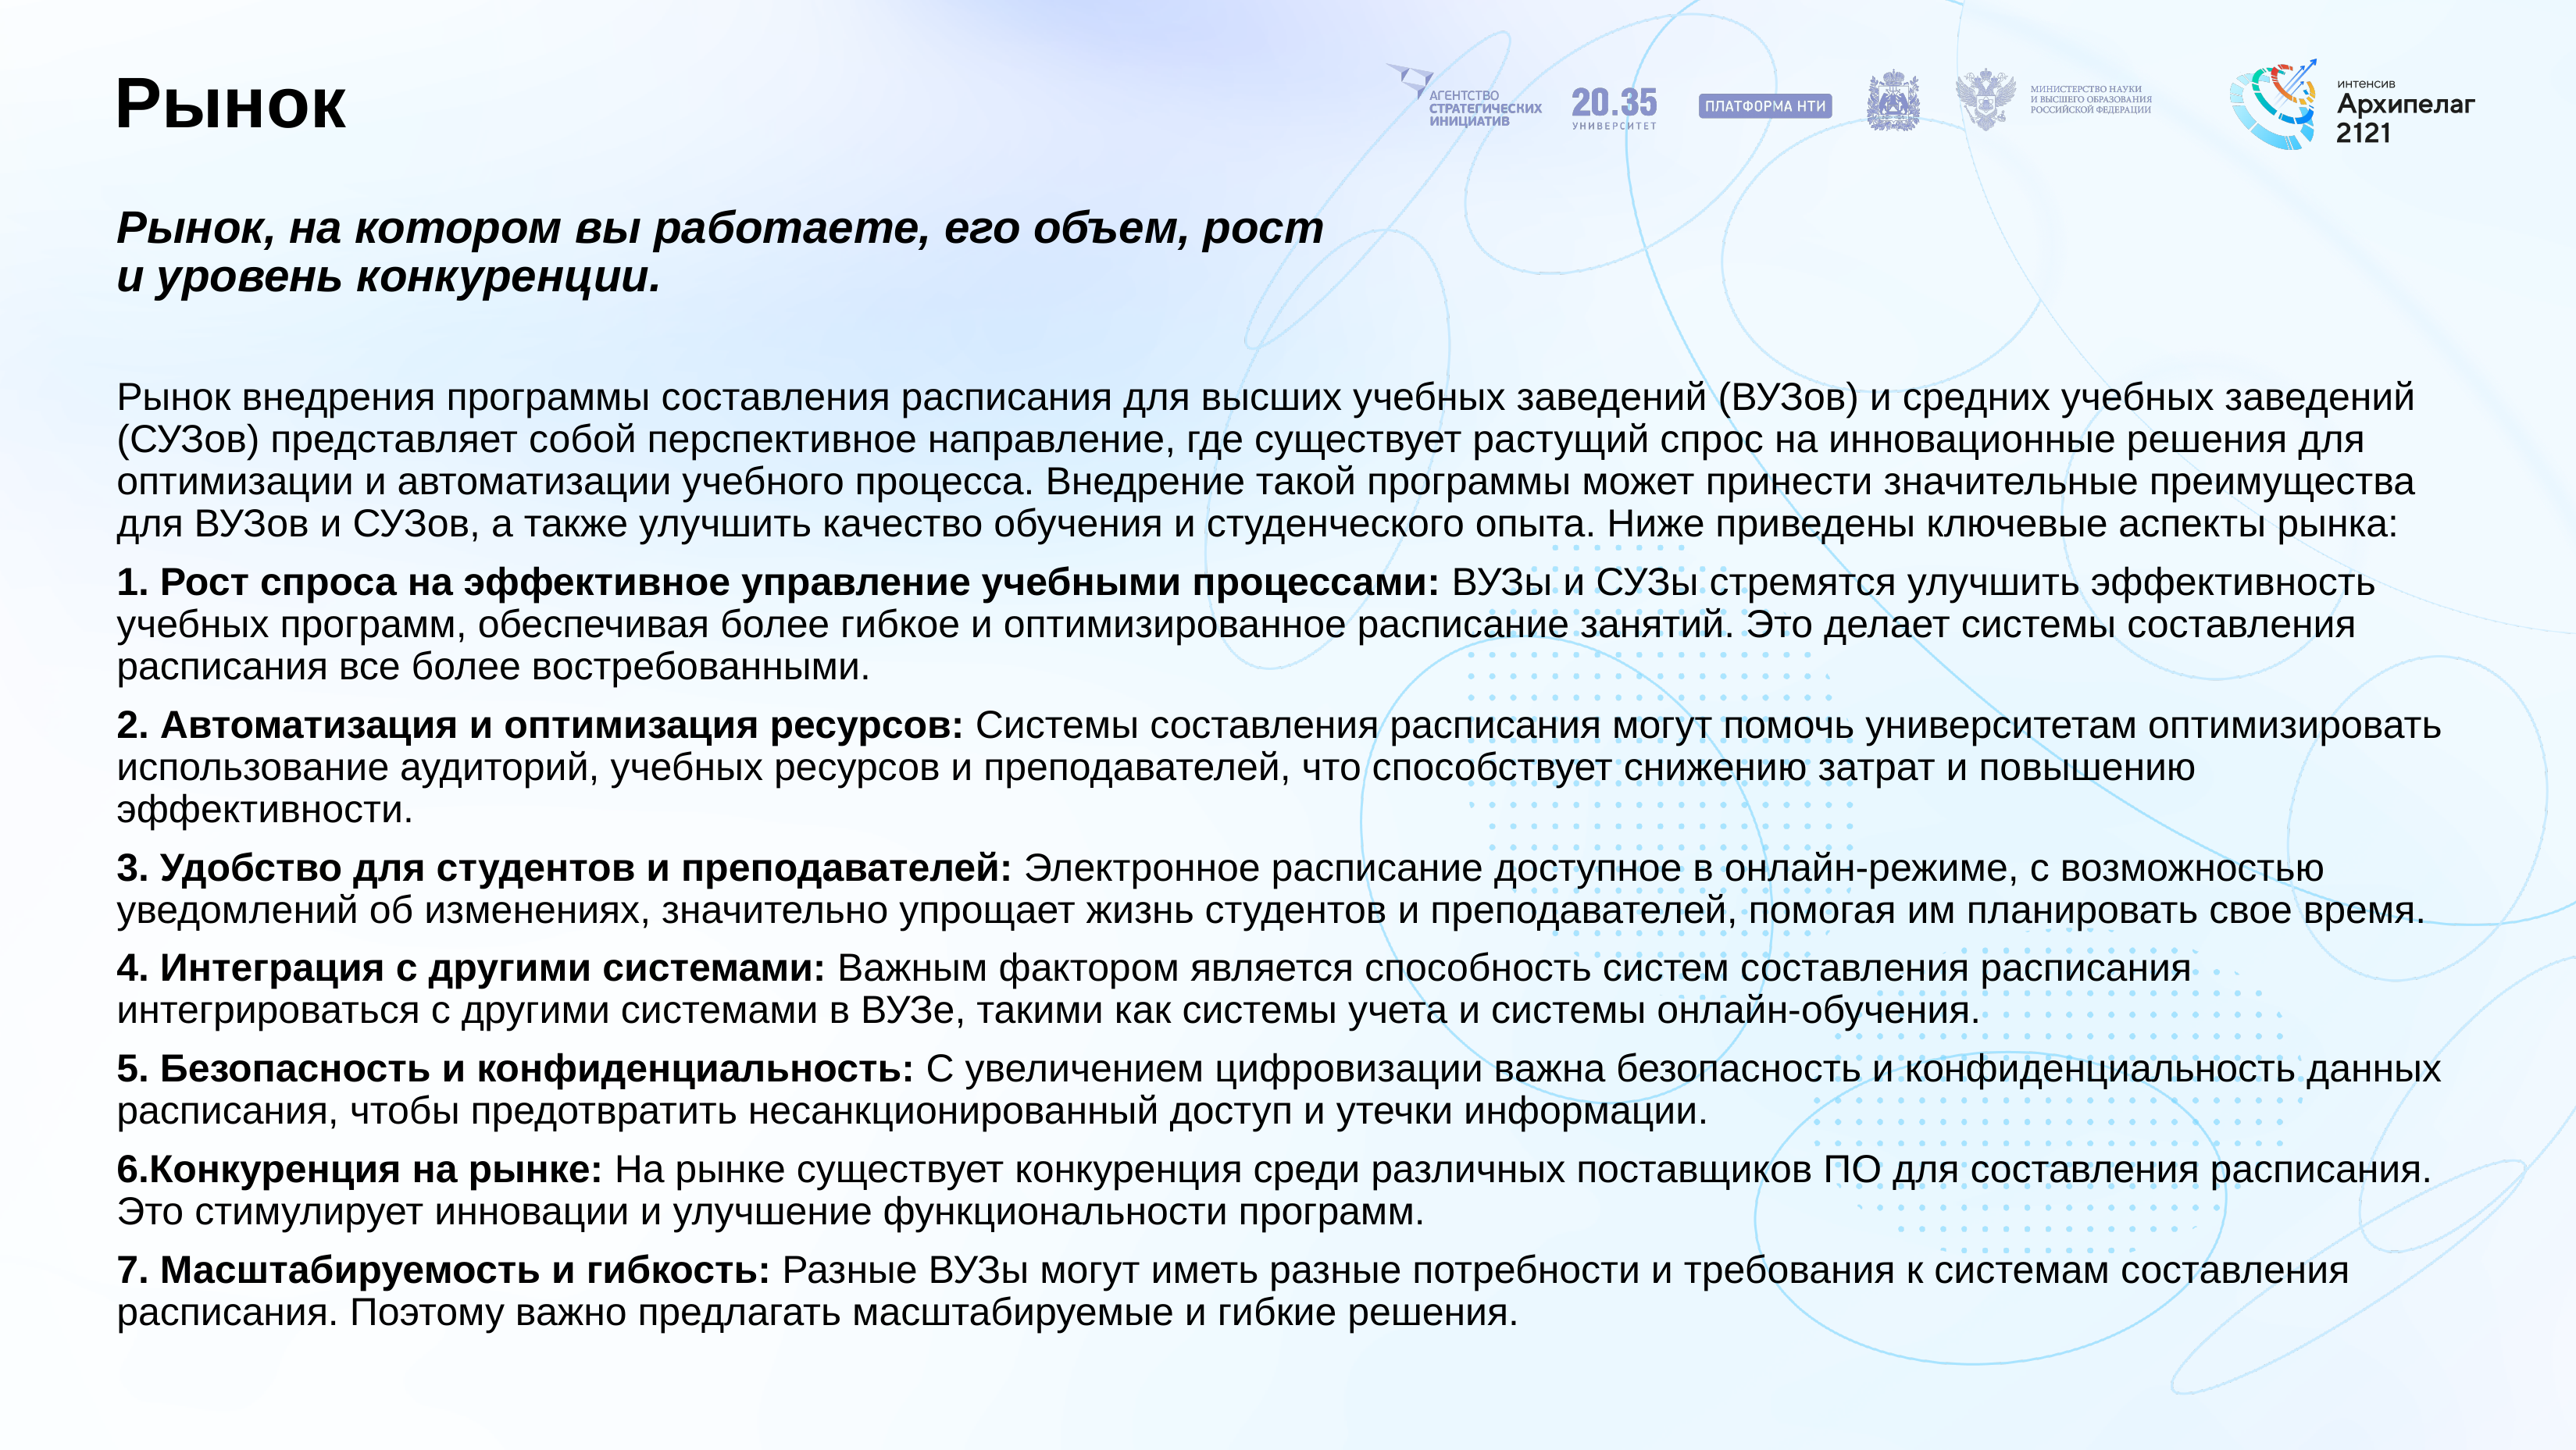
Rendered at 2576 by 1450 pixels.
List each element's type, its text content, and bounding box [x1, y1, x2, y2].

picture [0, 0, 2576, 1450]
list Рынок внедрения программы составления расписания для высших учебных заведений (ВУЗов) и средних учебных заведений (СУЗов) представляет собой перспективное направление, где существует растущий спрос на инновационные решения для оптимизации и автоматизации учебного процесса. Внедрение такой программы может принести значительные преимущества для ВУЗов и СУЗов, а также улучшить качество обучения и студенческого опыта. Ниже приведены ключевые аспекты рынка: 1. Рост спроса на эффективное управление учебными процессами: ВУЗы и СУЗы стремятся улучшить эффективность учебных программ, обеспечивая более гибкое и оптимизированное расписание занятий. Это делает системы составления расписания все более востребованными. 2. Автоматизация и оптимизация ресурсов: Системы составления расписания могут помочь университетам оптимизировать использование аудиторий, учебных ресурсов и преподавателей, что способствует снижению затрат и повышению эффективности. 3. Удобство для студентов и преподавателей: Электронное расписание доступное в онлайн-режиме, с возможностью уведомлений об изменениях, значительно упрощает жизнь студентов и преподавателей, помогая им планировать свое время. 4. Интеграция с другими системами: Важным фактором является способность систем составления расписания интегрироваться с другими системами в ВУЗе, такими как системы учета и системы онлайн-обучения. 5. Безопасность и конфиденциальность: С увеличением цифровизации важна безопасность и конфиденциальность данных расписания, чтобы предотвратить несанкционированный доступ и утечки информации. 6.Конкуренция на рынке: На рынке существует конкуренция среди различных поставщиков ПО для составления расписания. Это стимулирует инновации и улучшение функциональности программ. 7. Масштабируемость и гибкость: Разные ВУЗы могут иметь разные потребности и требования к системам составления расписания. Поэтому важно предлагать масштабируемые и гибкие решения. [114, 376, 2477, 1345]
title Рынок [114, 66, 1363, 183]
list Рынок, на котором вы работаете, его объем, рост и уровень конкуренции. [114, 203, 1363, 349]
